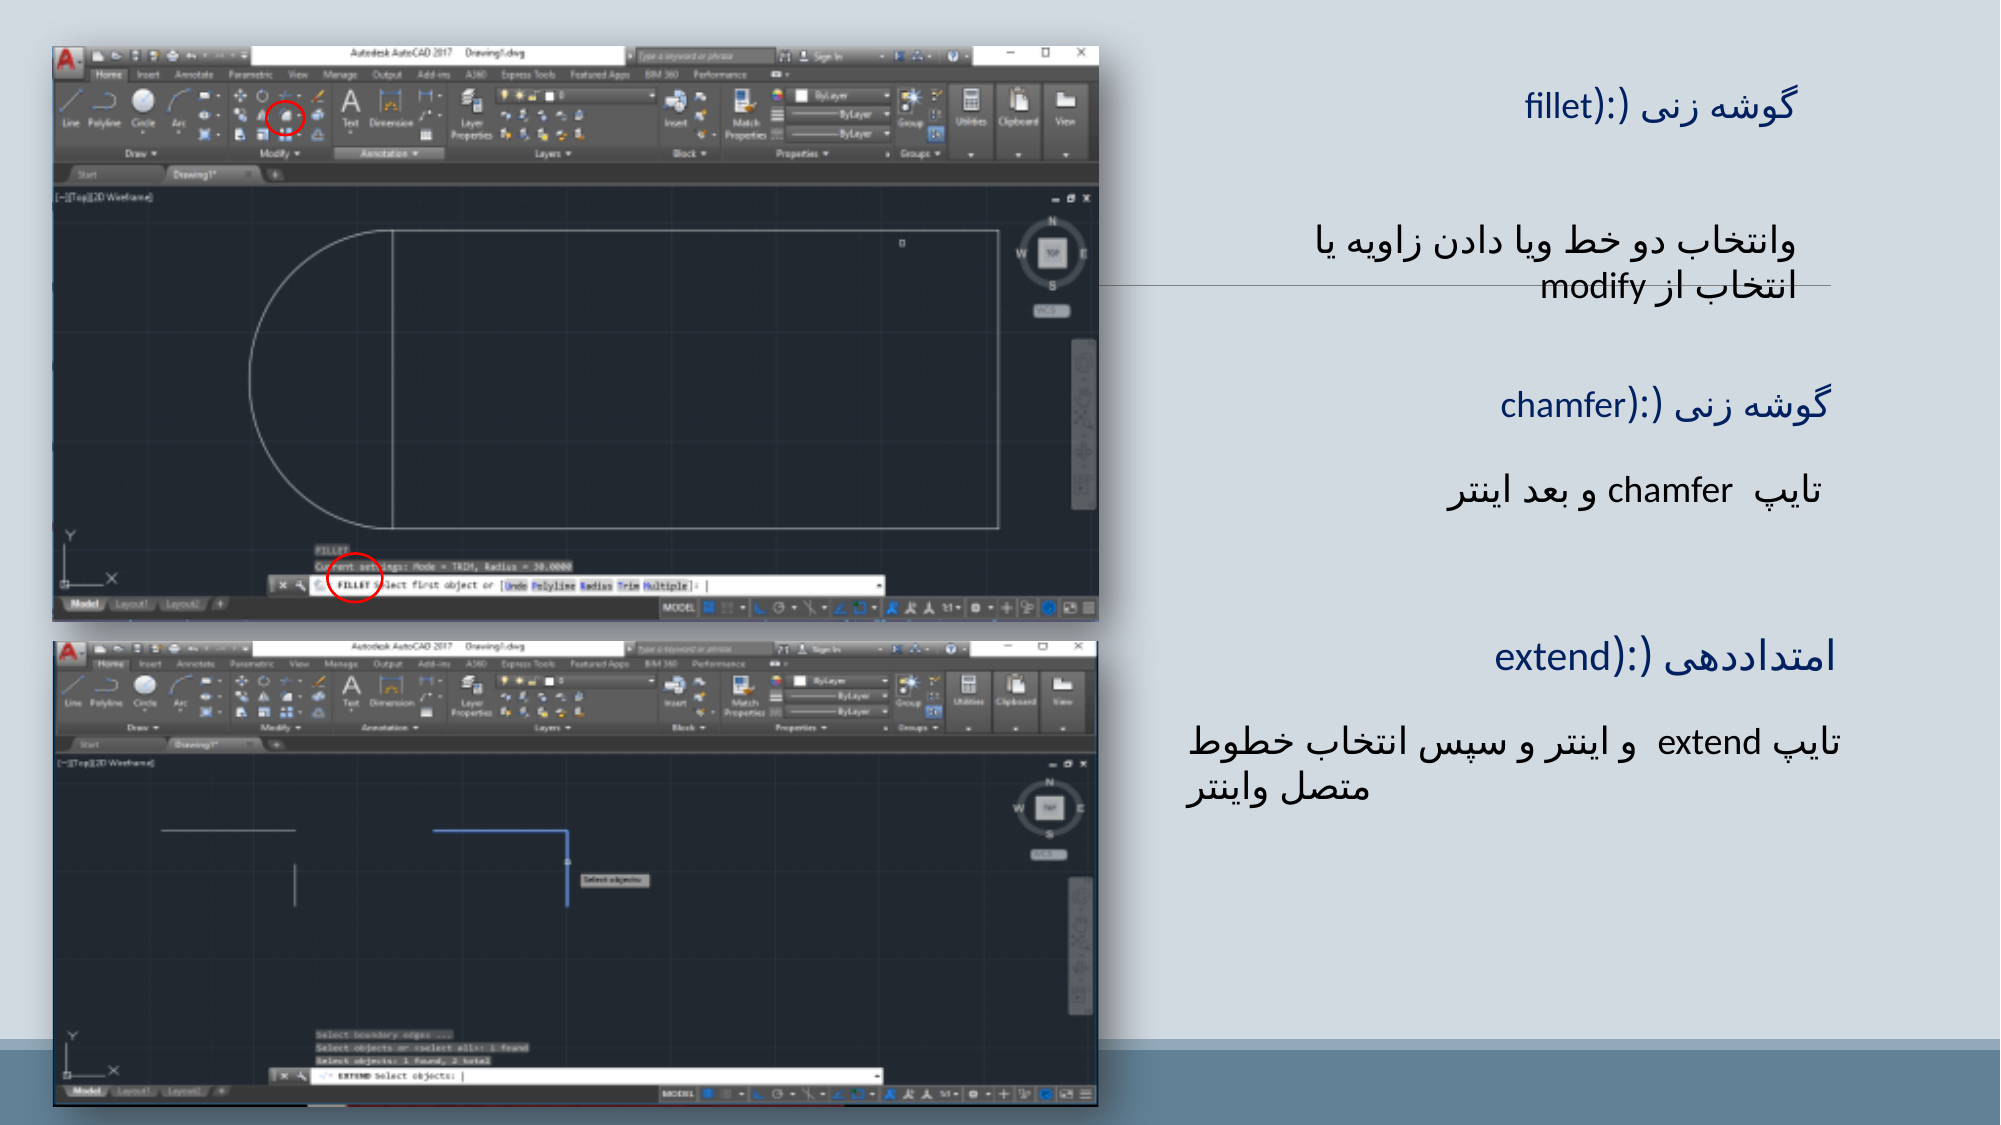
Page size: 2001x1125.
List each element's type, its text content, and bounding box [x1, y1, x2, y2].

text_box تایپ chamfer و بعد اینتر [1433, 457, 1847, 517]
text_box تایپ extend و اینتر و سپس انتخاب خطوط متصل واینتر [1172, 709, 1870, 815]
picture [52, 640, 1099, 1108]
text_box گوشه زنی (:(fillet وانتخاب دو خط ویا دادن زاویه یا انتخاب از modify [1195, 73, 1813, 314]
text_box گوشه زنی (:(chamfer [1485, 372, 1847, 432]
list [52, 46, 1099, 622]
text_box امتداددهی (:(extend [1479, 621, 1853, 686]
